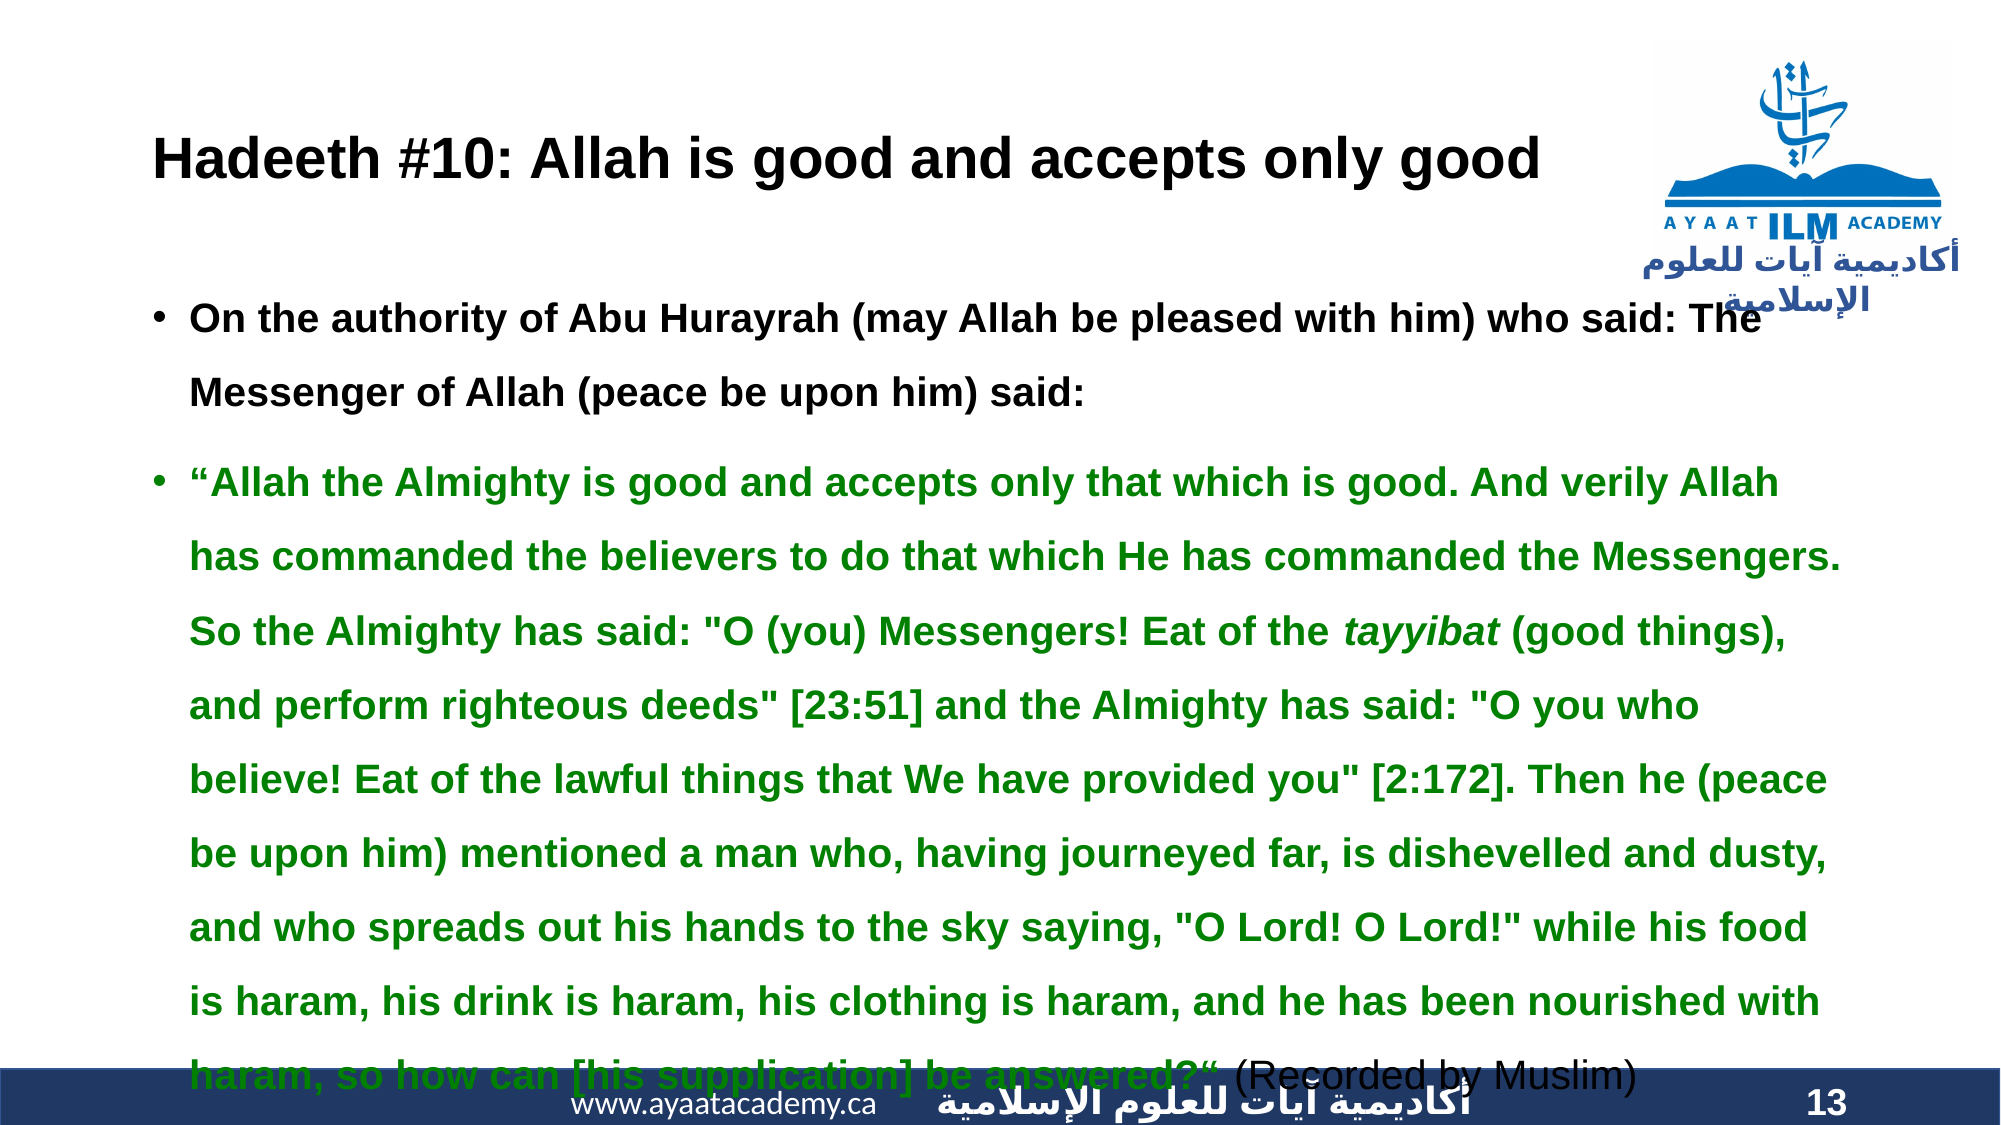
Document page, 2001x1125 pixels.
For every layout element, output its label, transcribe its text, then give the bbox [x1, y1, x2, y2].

title Hadeeth #10: Allah is good and accepts only good [137, 59, 1863, 259]
slide_number 13 [1412, 1070, 1863, 1125]
list On the authority of Abu Hurayrah (may Allah be pleased with him) who said: The Messenger of Allah (peace be upon him) said: “Allah the Almighty is good and accepts only that which is good. And verily Allah has commanded the believers to do that which He has commanded the Messengers. So the Almighty has said: "O (you) Messengers! Eat of the tayyibat (good things), and perform righteous deeds" [23:51] and the Almighty has said: "O you who believe! Eat of the lawful things that We have provided you" [2:172]. Then he (peace be upon him) mentioned a man who, having journeyed far, is dishevelled and dusty, and who spreads out his hands to the sky saying, "O Lord! O Lord!" while his food is haram, his drink is haram, his clothing is haram, and he has been nourished with haram, so how can [his supplication] be answered?“ (Recorded by Muslim) [137, 259, 1863, 1125]
picture [1651, 37, 1952, 257]
